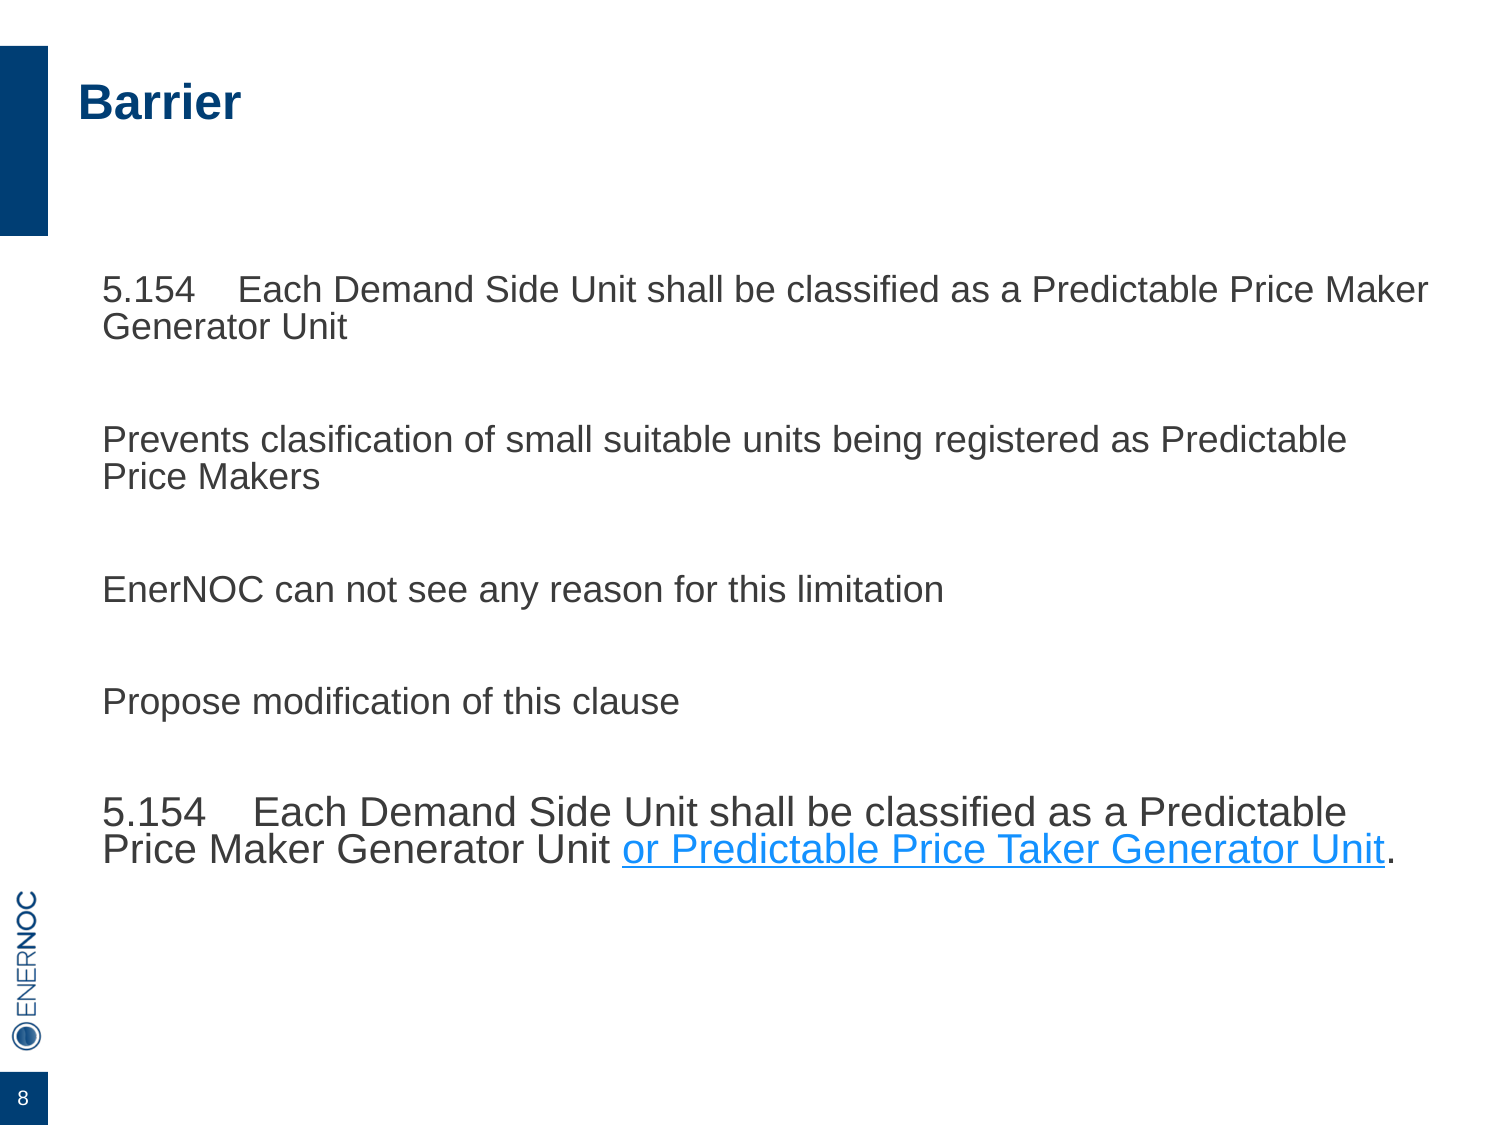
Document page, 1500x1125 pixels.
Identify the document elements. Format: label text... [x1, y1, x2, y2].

picture [11, 889, 44, 1054]
text_box 5.154 Each Demand Side Unit shall be classified as a Predictable Price Maker Generator Unit Prevents clasification of small suitable units being registered as Predictable Price Makers EnerNOC can not see any reason for this limitation Propose modification of this clause 5.154 Each Demand Side Unit shall be classified as a Predictable Price Maker Generator Unit or Predictable Price Taker Generator Unit. [102, 264, 1434, 1036]
title Barrier [77, 69, 1407, 130]
